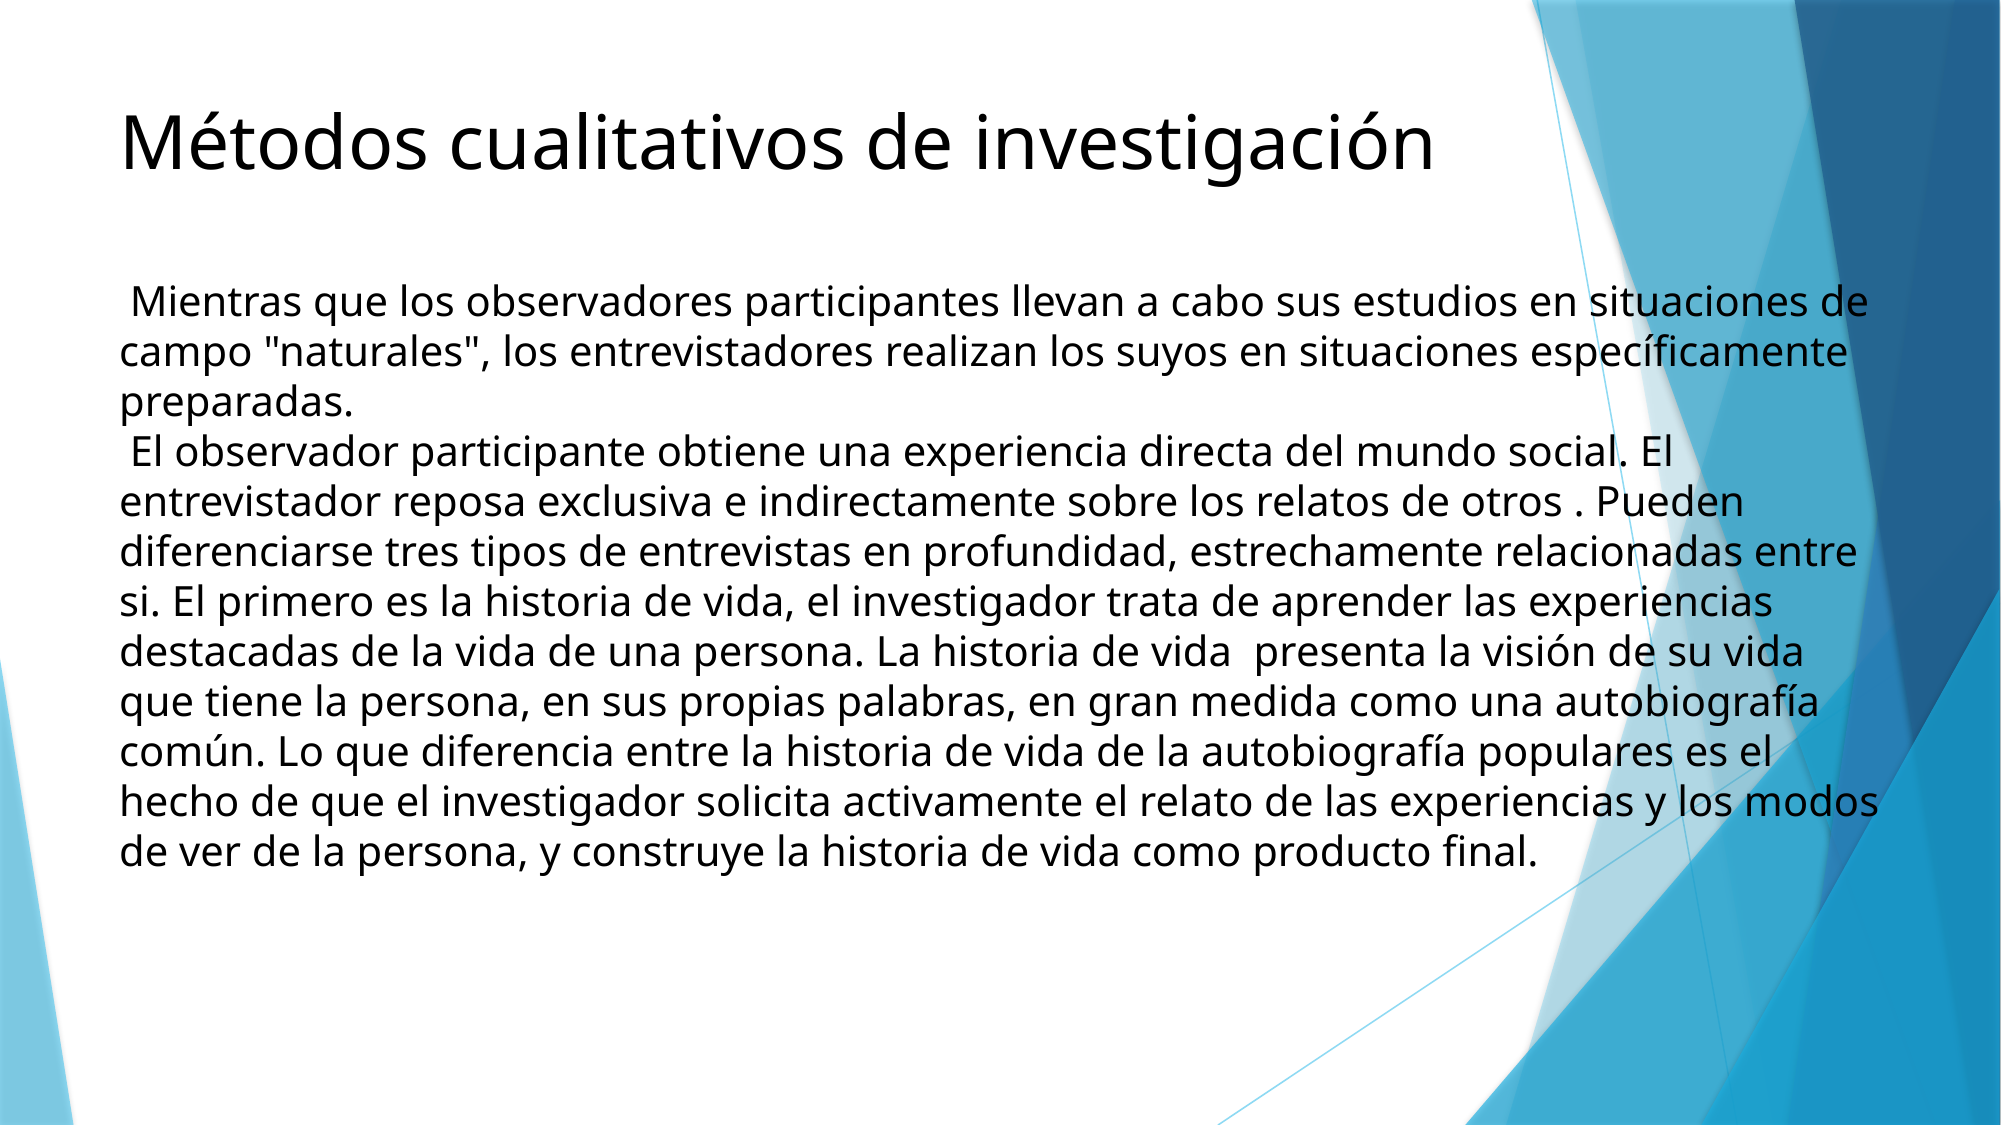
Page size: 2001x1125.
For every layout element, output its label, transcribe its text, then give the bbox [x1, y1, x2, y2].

text_box Métodos cualitativos de investigación Mientras que los observadores participantes llevan a cabo sus estudios en situaciones de campo "naturales", los entrevistadores realizan los suyos en situaciones específicamente preparadas. El observador participante obtiene una experiencia directa del mundo social. El entrevistador reposa exclusiva e indirectamente sobre los relatos de otros . Pueden diferenciarse tres tipos de entrevistas en profundidad, estrechamente relacionadas entre si. El primero es la historia de vida, el investigador trata de aprender las experiencias destacadas de la vida de una persona. La historia de vida presenta la visión de su vida que tiene la persona, en sus propias palabras, en gran medida como una autobiografía común. Lo que diferencia entre la historia de vida de la autobiografía populares es el hecho de que el investigador solicita activamente el relato de las experiencias y los modos de ver de la persona, y construye la historia de vida como producto final. [104, 86, 1903, 882]
